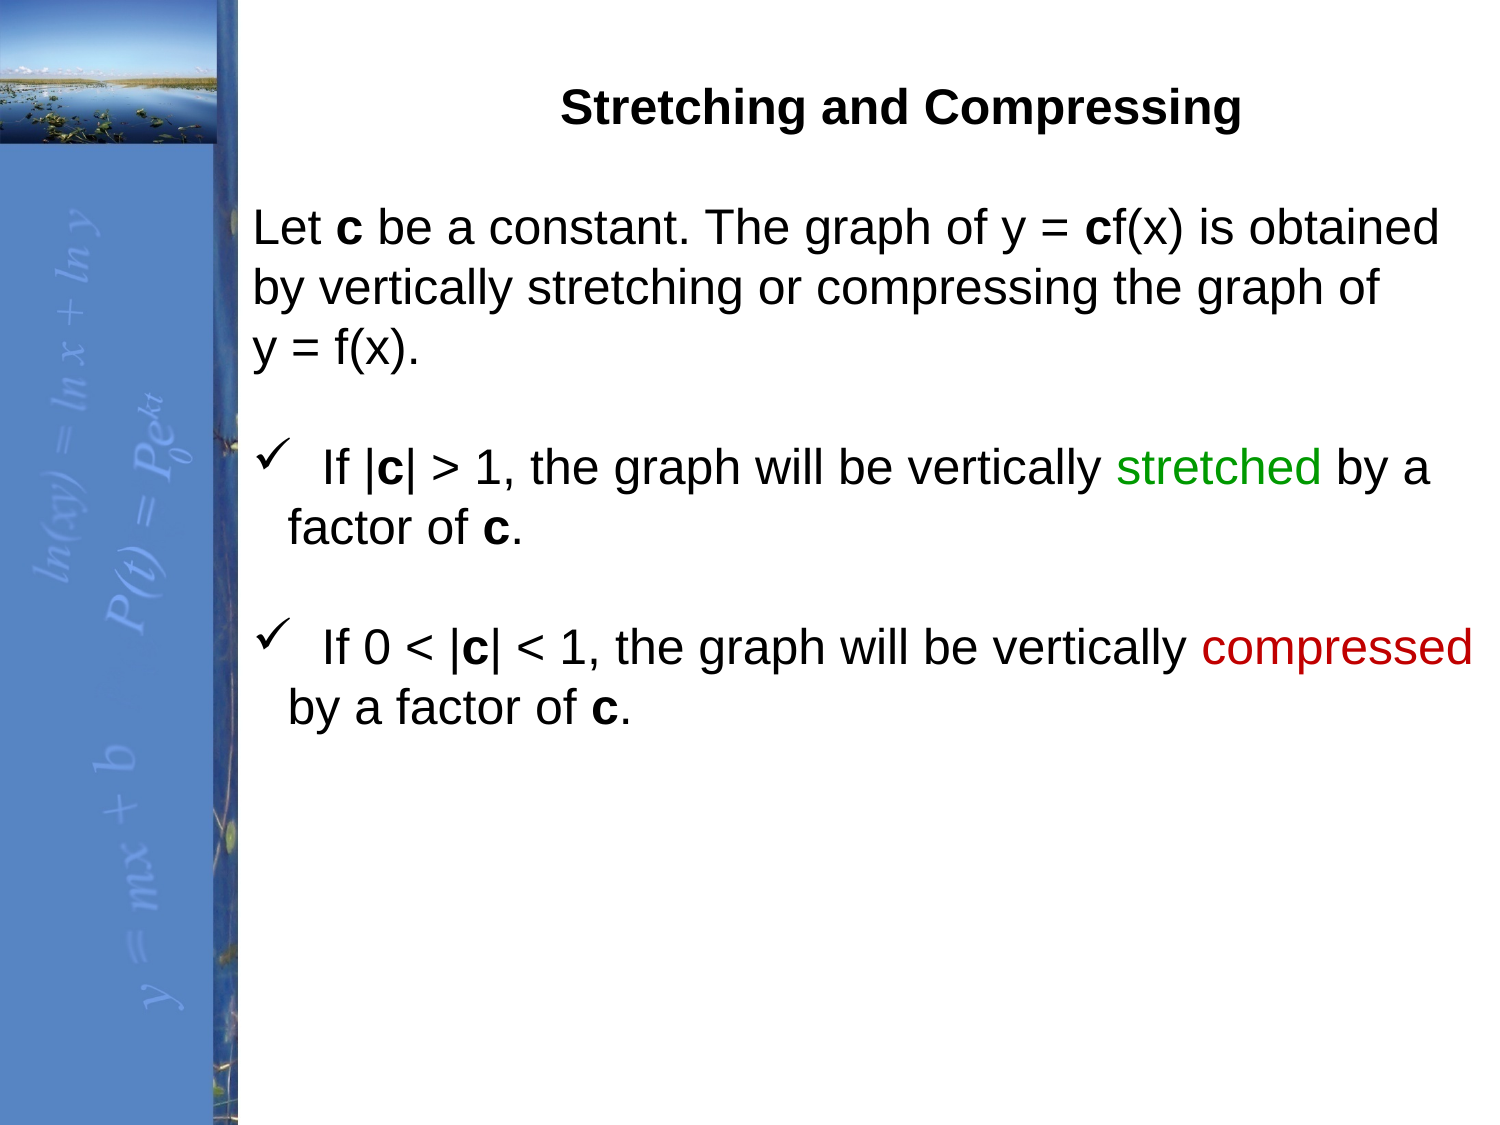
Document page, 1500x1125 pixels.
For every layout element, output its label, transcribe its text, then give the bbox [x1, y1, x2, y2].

text_box Stretching and Compressing Let c be a constant. The graph of y = cf(x) is obtained by vertically stretching or compressing the graph of y = f(x). If |c| > 1, the graph will be vertically stretched by a factor of c. If 0 < |c| < 1, the graph will be vertically compressed by a factor of c. [1413, 66, 1500, 1125]
picture [0, 0, 1407, 1125]
